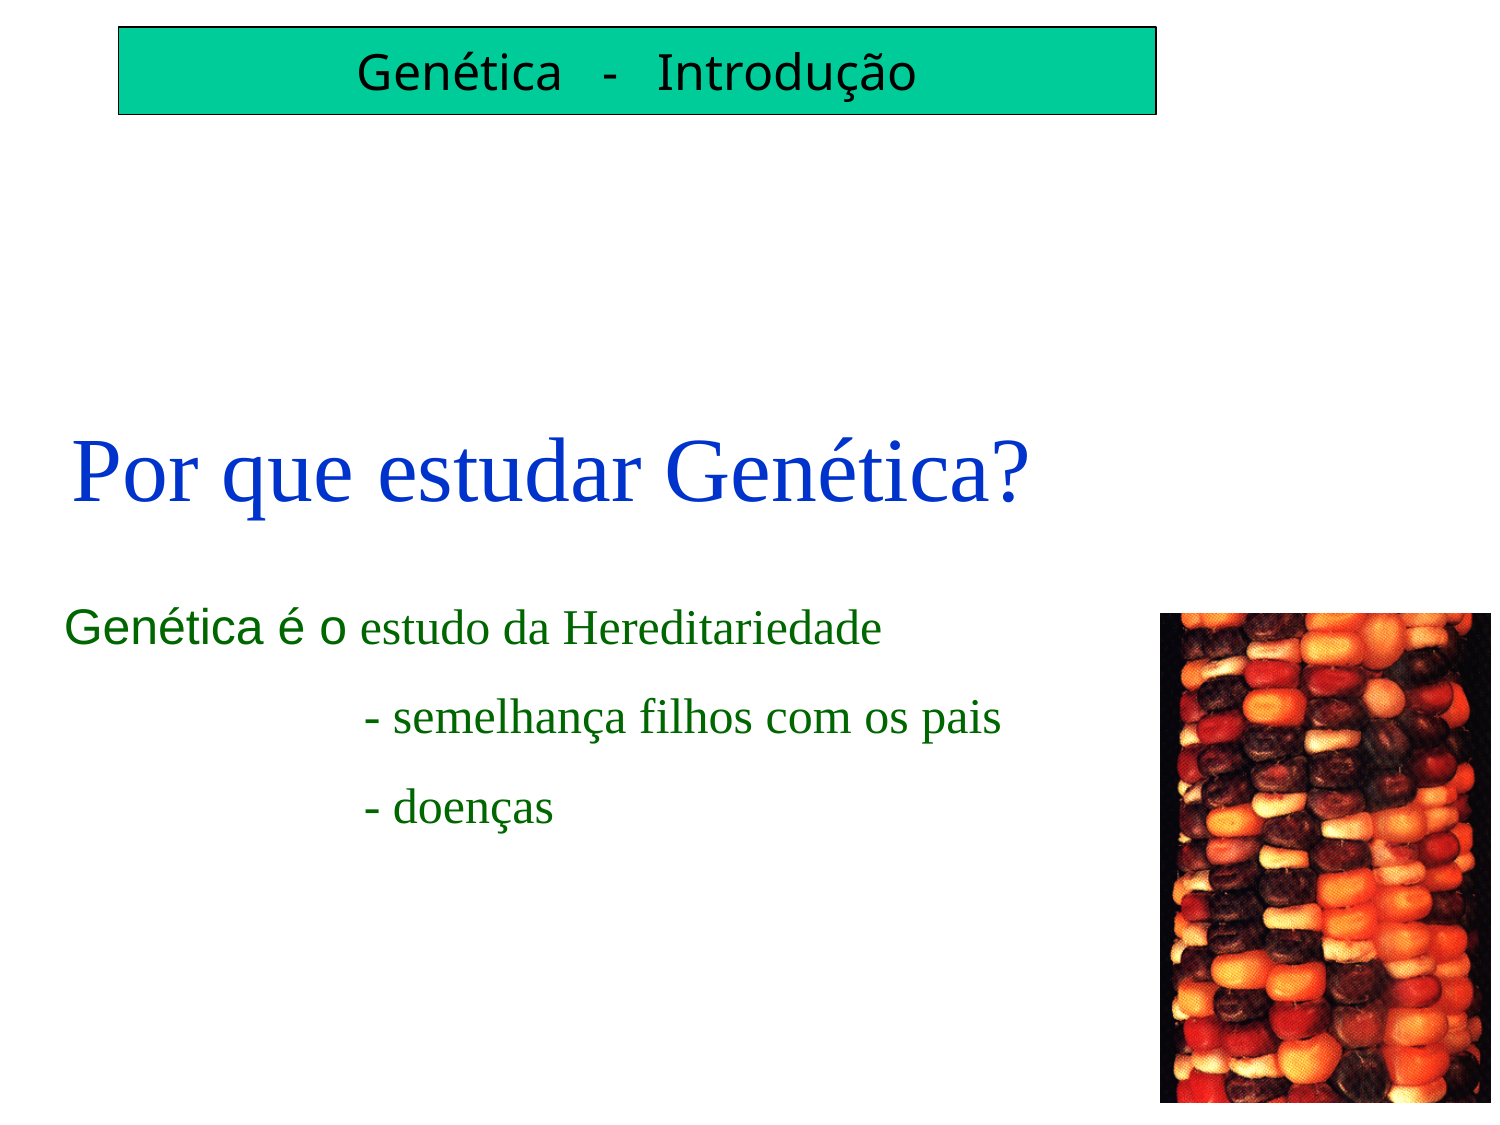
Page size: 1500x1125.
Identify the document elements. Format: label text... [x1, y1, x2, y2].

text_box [118, 24, 1157, 118]
picture [1159, 613, 1492, 1104]
title Por que estudar Genética? [45, 389, 1059, 541]
text_box Genética é o estudo da Hereditariedade - semelhança filhos com os pais - doenças [56, 587, 1382, 1108]
